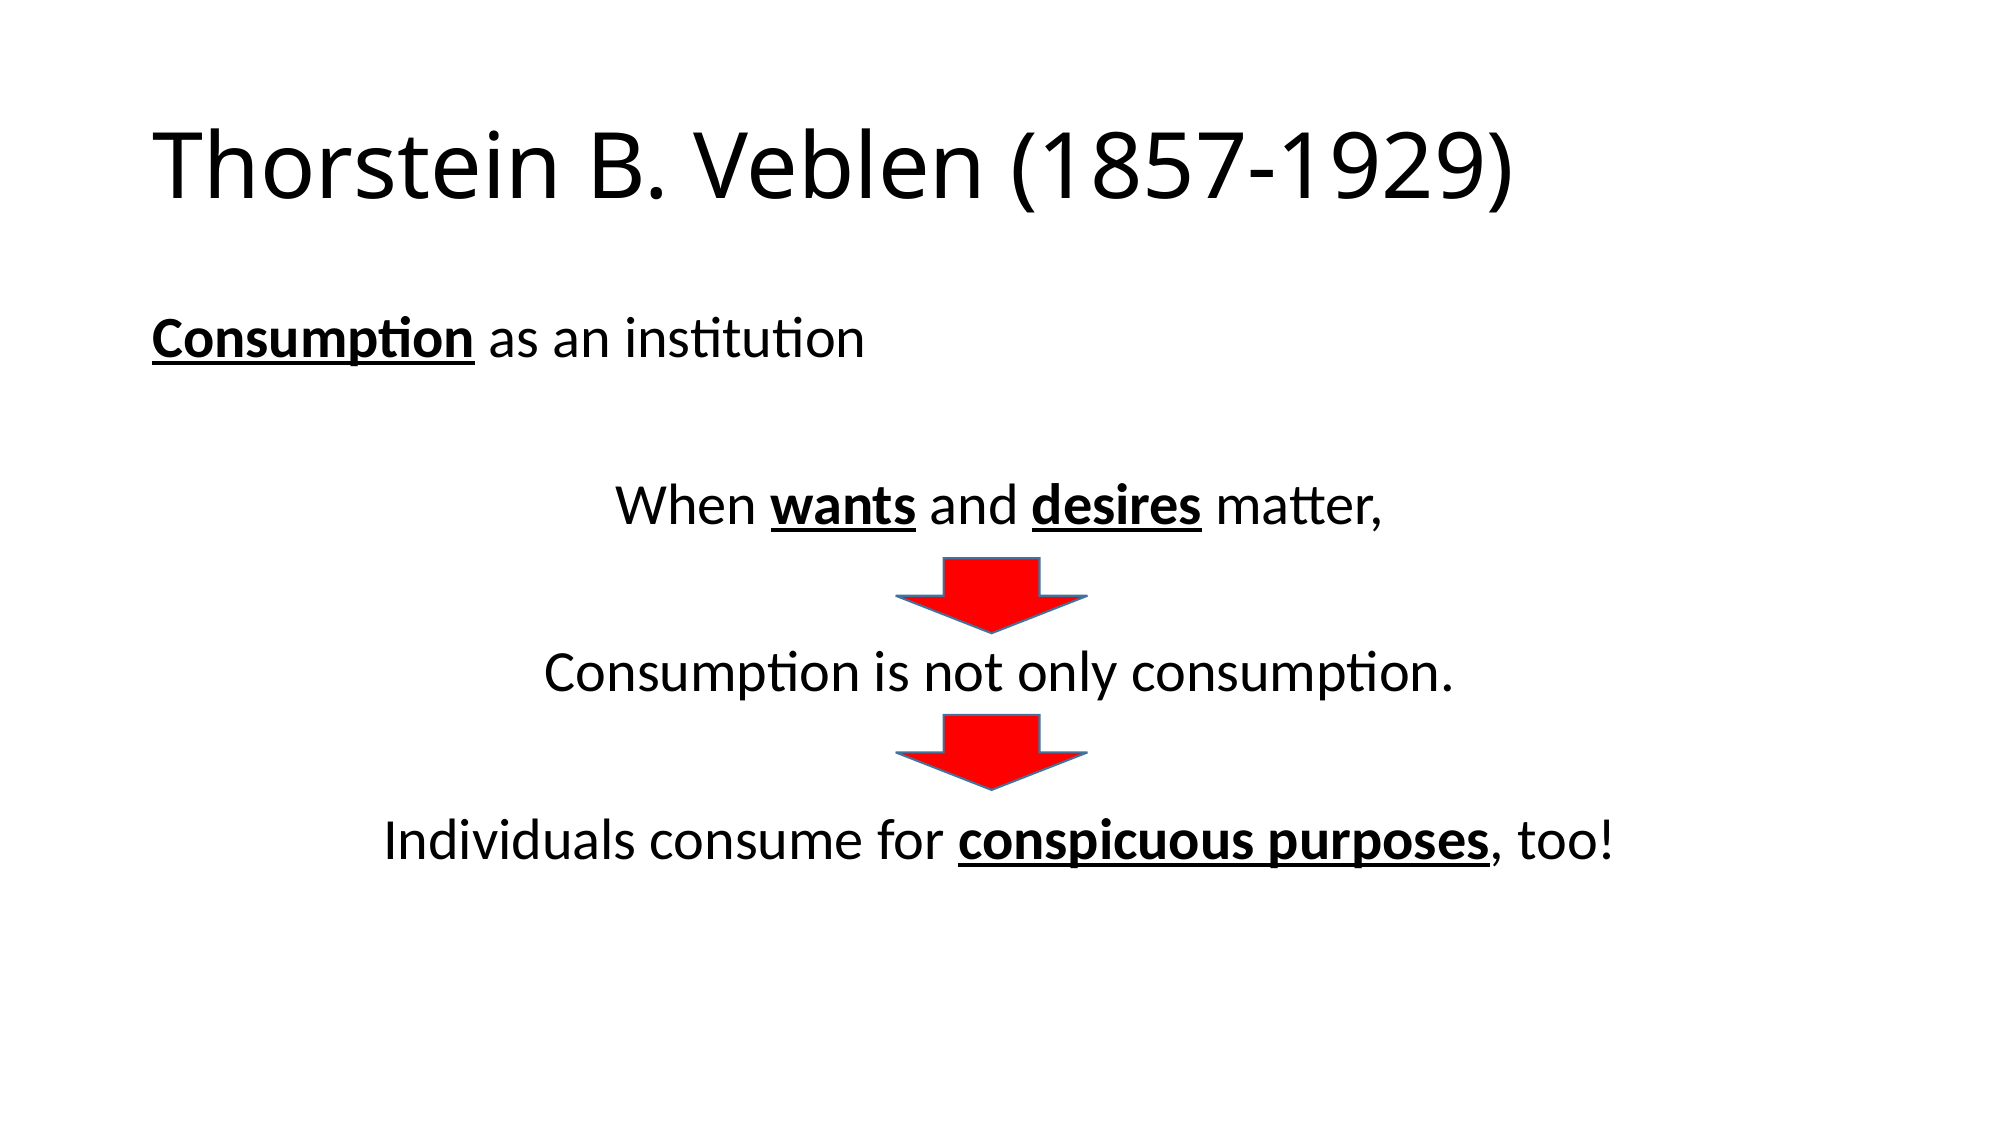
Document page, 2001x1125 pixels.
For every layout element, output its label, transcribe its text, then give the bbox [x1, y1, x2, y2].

list Consumption as an institution When wants and desires matter, Consumption is not only consumption. Individuals consume for conspicuous purposes, too! [137, 299, 1863, 1014]
title Thorstein B. Veblen (1857-1929) [137, 59, 1863, 278]
text_box [895, 557, 1088, 635]
text_box [895, 713, 1088, 792]
